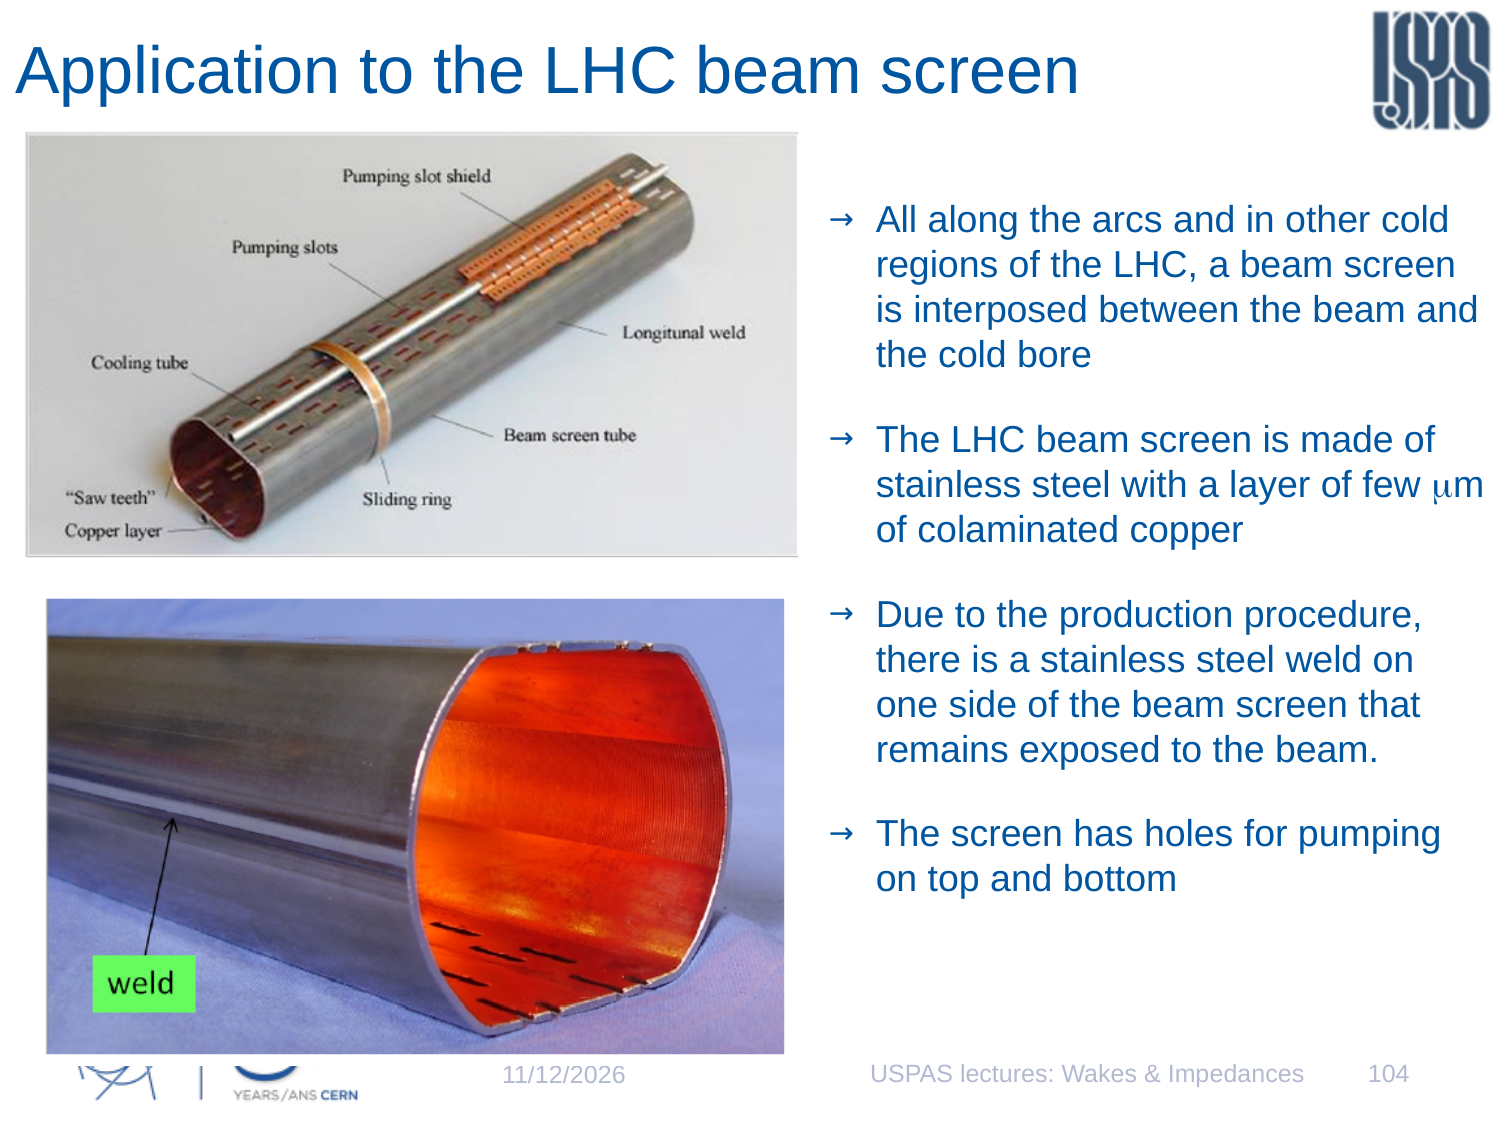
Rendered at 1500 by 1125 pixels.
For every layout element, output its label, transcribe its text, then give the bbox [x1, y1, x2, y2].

list All along the arcs and in other cold regions of the LHC, a beam screen is interposed between the beam and the cold bore The LHC beam screen is made of stainless steel with a layer of few mm of colaminated copper Due to the production procedure, there is a stainless steel weld on one side of the beam screen that remains exposed to the beam. The screen has holes for pumping on top and bottom [819, 187, 1500, 997]
picture [7, 128, 809, 1066]
slide_number 104 [1342, 1042, 1425, 1103]
title Application to the LHC beam screen [7, 23, 1358, 112]
picture [1365, 0, 1500, 142]
footer USPAS lectures: Wakes & Impedances [850, 1042, 1326, 1103]
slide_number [487, 1043, 838, 1104]
picture [49, 1074, 381, 1125]
